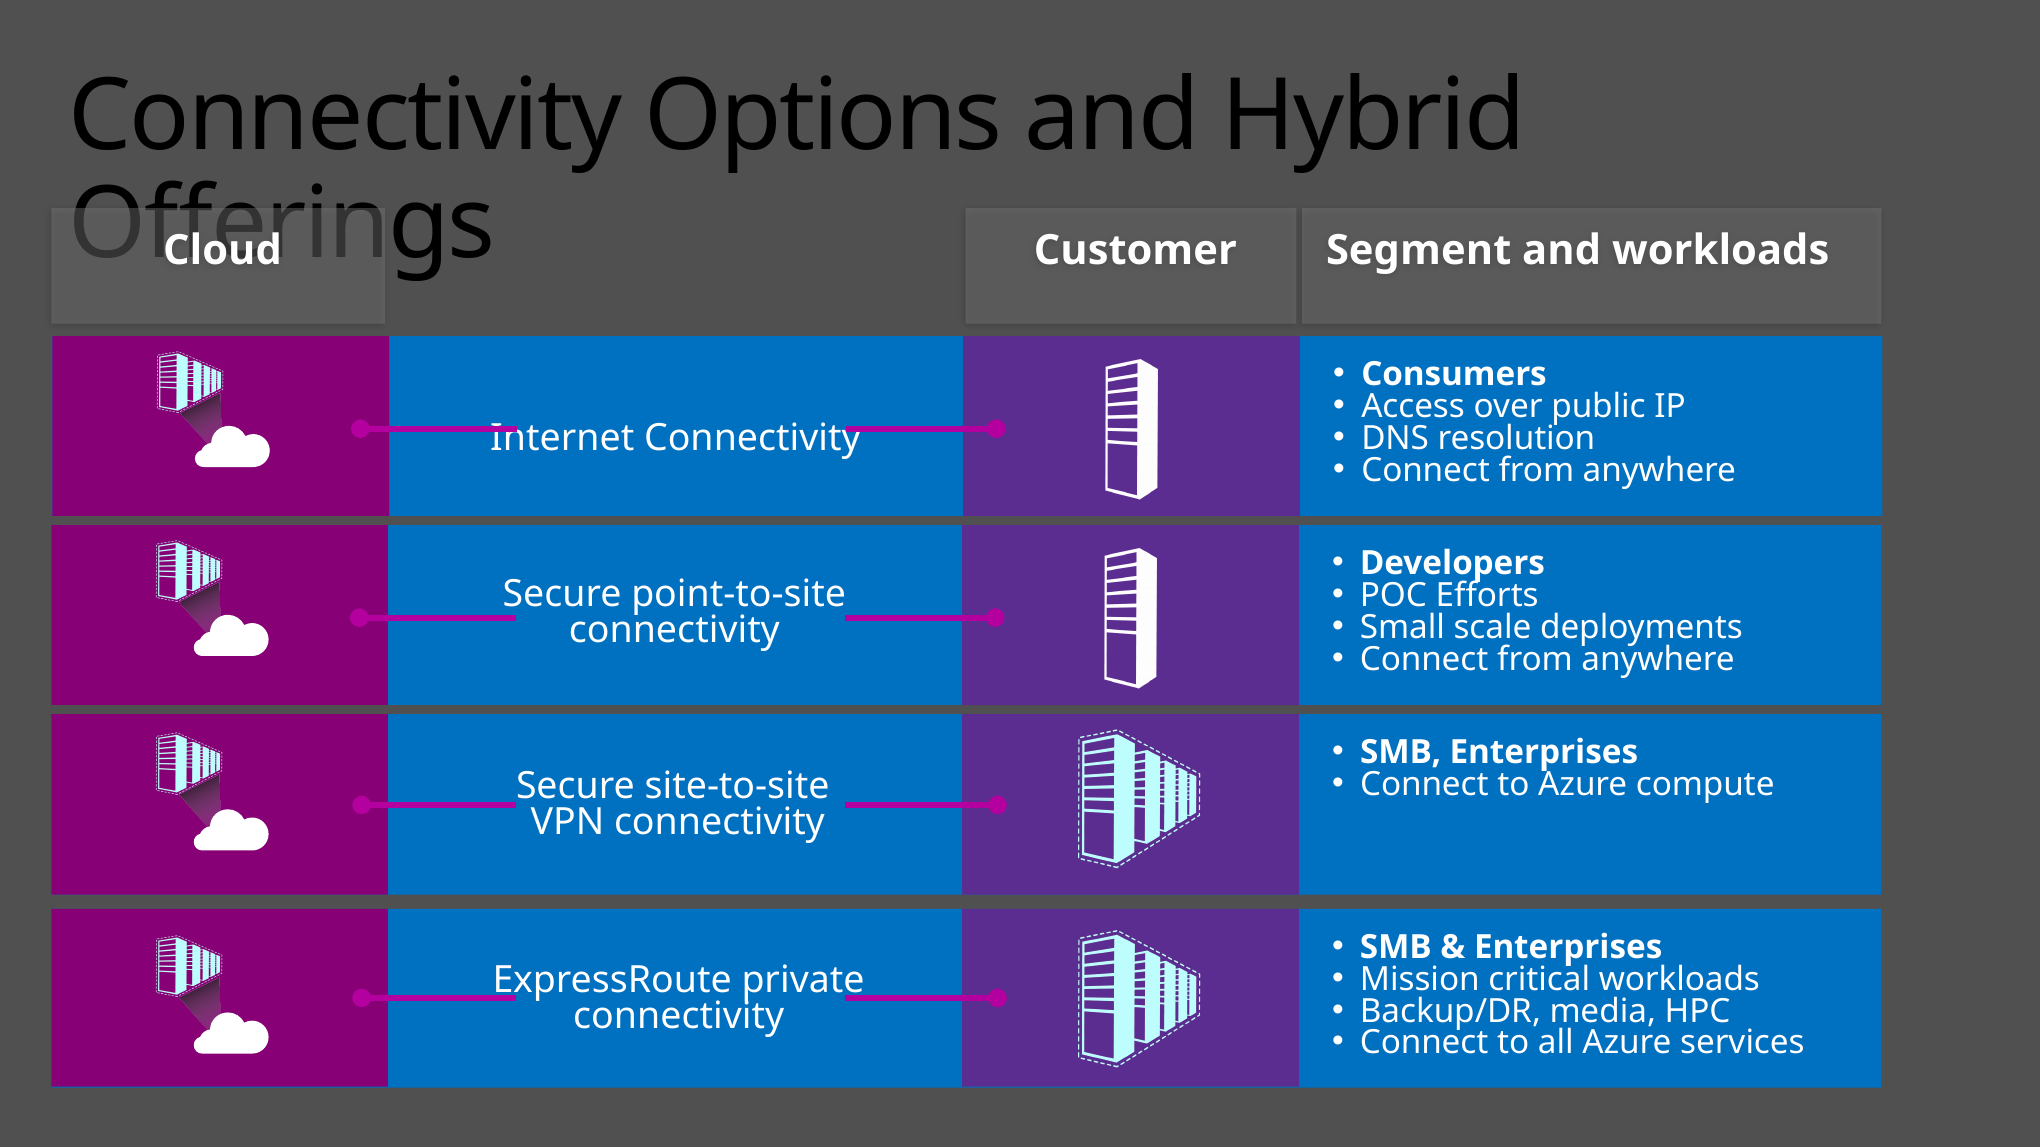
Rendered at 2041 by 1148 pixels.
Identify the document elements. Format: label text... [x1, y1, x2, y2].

text_box Segment and workloads [1302, 208, 1882, 324]
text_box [52, 335, 1883, 522]
title Connectivity Options and Hybrid Offerings [45, 48, 1996, 199]
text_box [50, 524, 1882, 711]
text_box Cloud [51, 208, 386, 324]
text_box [50, 711, 1882, 898]
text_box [50, 898, 1882, 1099]
text_box Customer [965, 208, 1297, 324]
